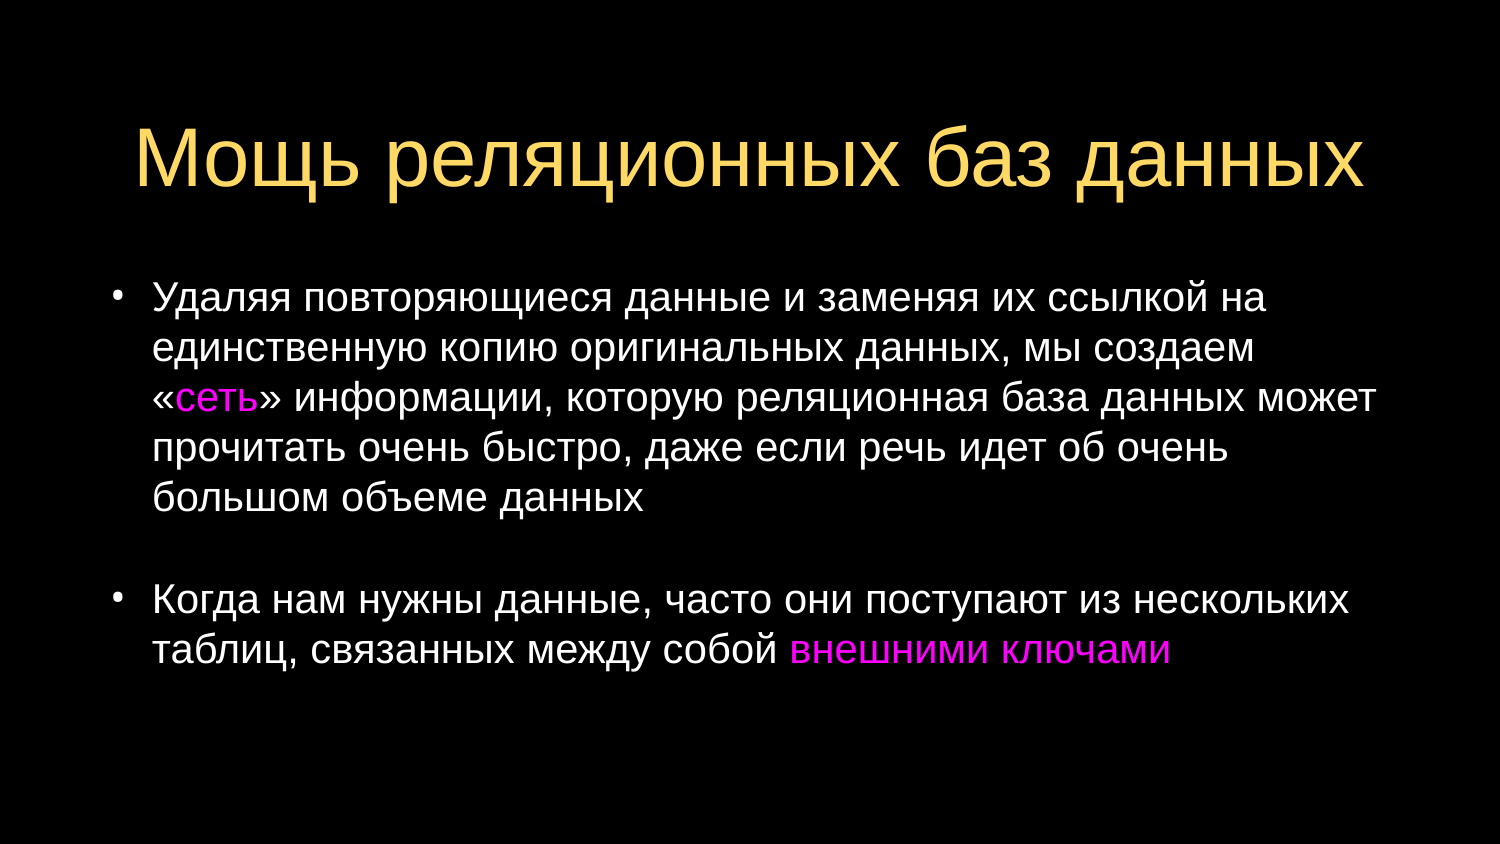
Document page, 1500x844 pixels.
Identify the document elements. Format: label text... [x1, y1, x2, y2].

title Мощь реляционных баз данных [106, 71, 1393, 235]
list Удаляя повторяющиеся данные и заменяя их ссылкой на единственную копию оригинальных данных, мы создаем «сеть» информации, которую реляционная база данных может прочитать очень быстро, даже если речь идет об очень большом объеме данных Когда нам нужны данные, часто они поступают из нескольких таблиц, связанных между собой внешними ключами [106, 265, 1393, 767]
